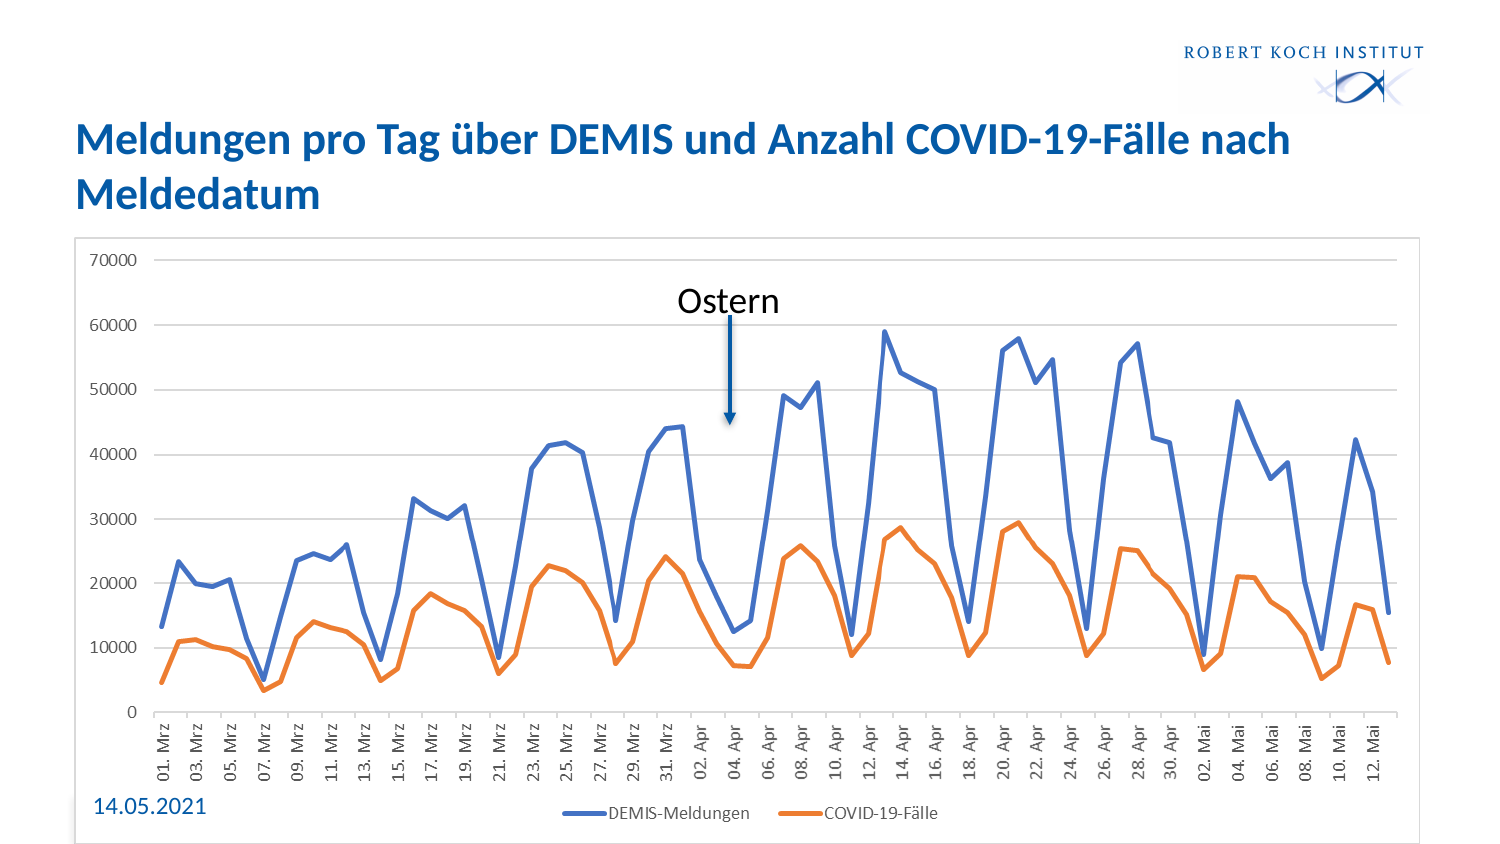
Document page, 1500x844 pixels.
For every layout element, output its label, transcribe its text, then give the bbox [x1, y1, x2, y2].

picture [1178, 40, 1430, 114]
picture [74, 237, 1420, 844]
title Meldungen pro Tag über DEMIS und Anzahl COVID-19-Fälle nach Meldedatum [75, 104, 1385, 222]
